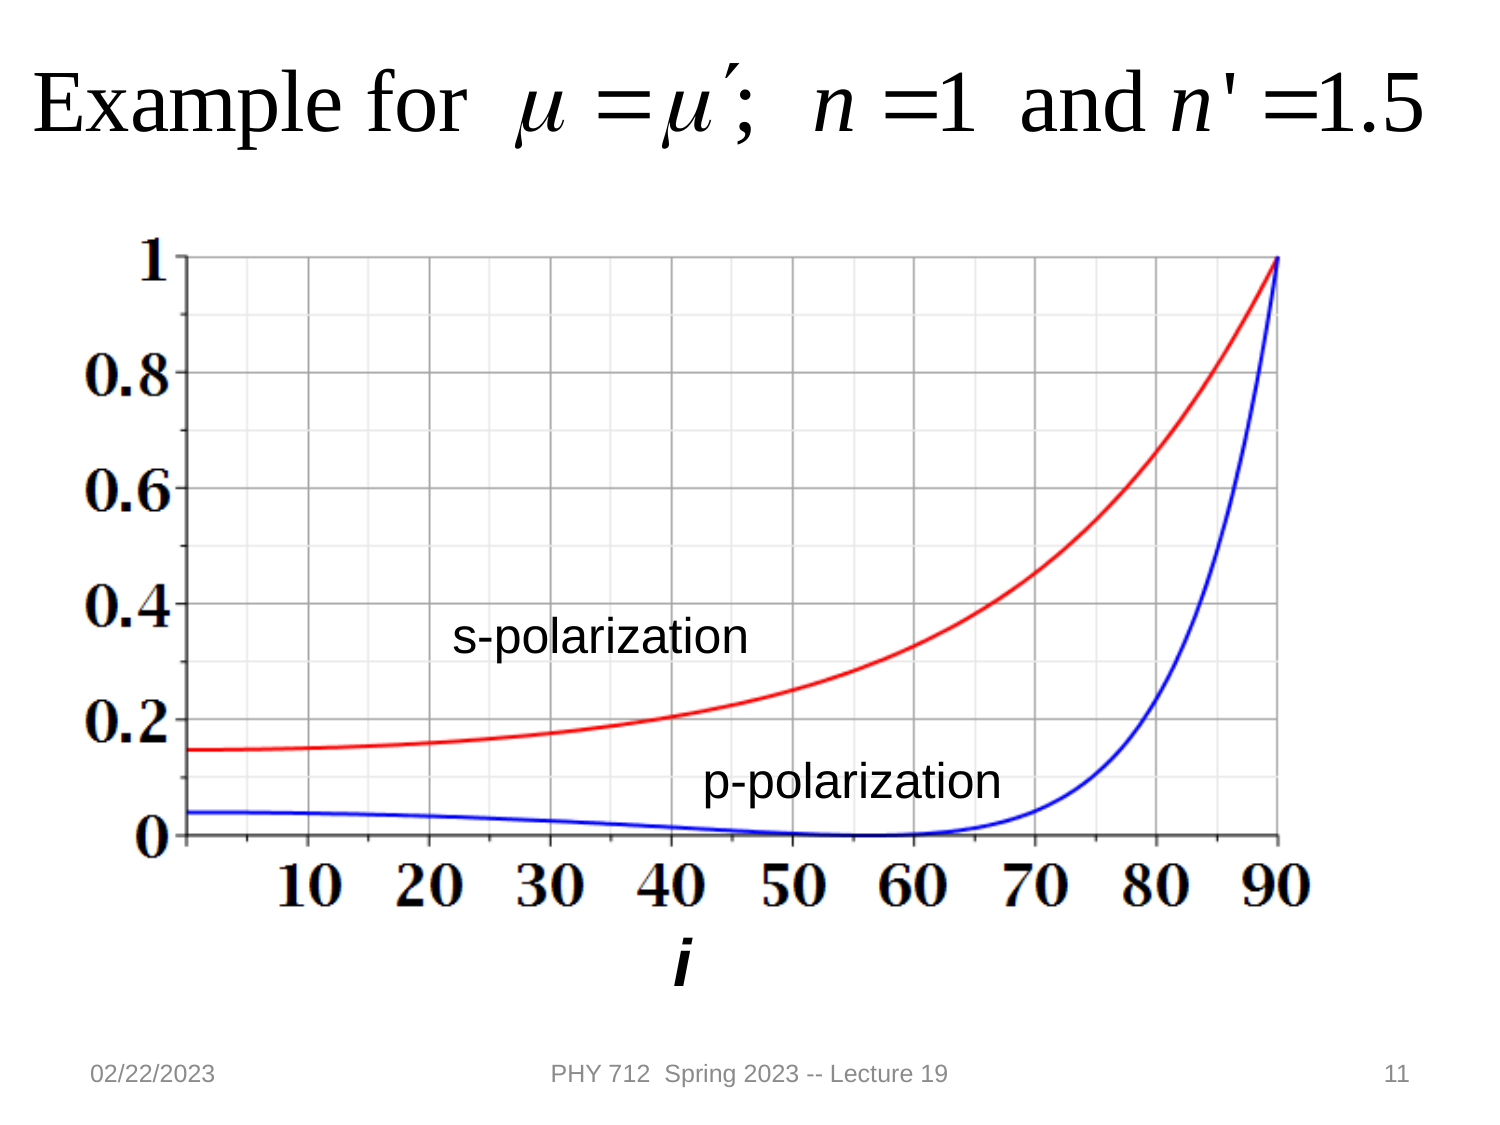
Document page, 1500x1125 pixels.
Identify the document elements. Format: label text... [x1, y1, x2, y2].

text_box i [658, 966, 825, 1008]
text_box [23, 52, 1431, 162]
slide_number 11 [1074, 1042, 1425, 1103]
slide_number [75, 1042, 425, 1103]
picture [51, 212, 1325, 957]
footer PHY 712 Spring 2023 -- Lecture 19 [512, 1042, 988, 1103]
